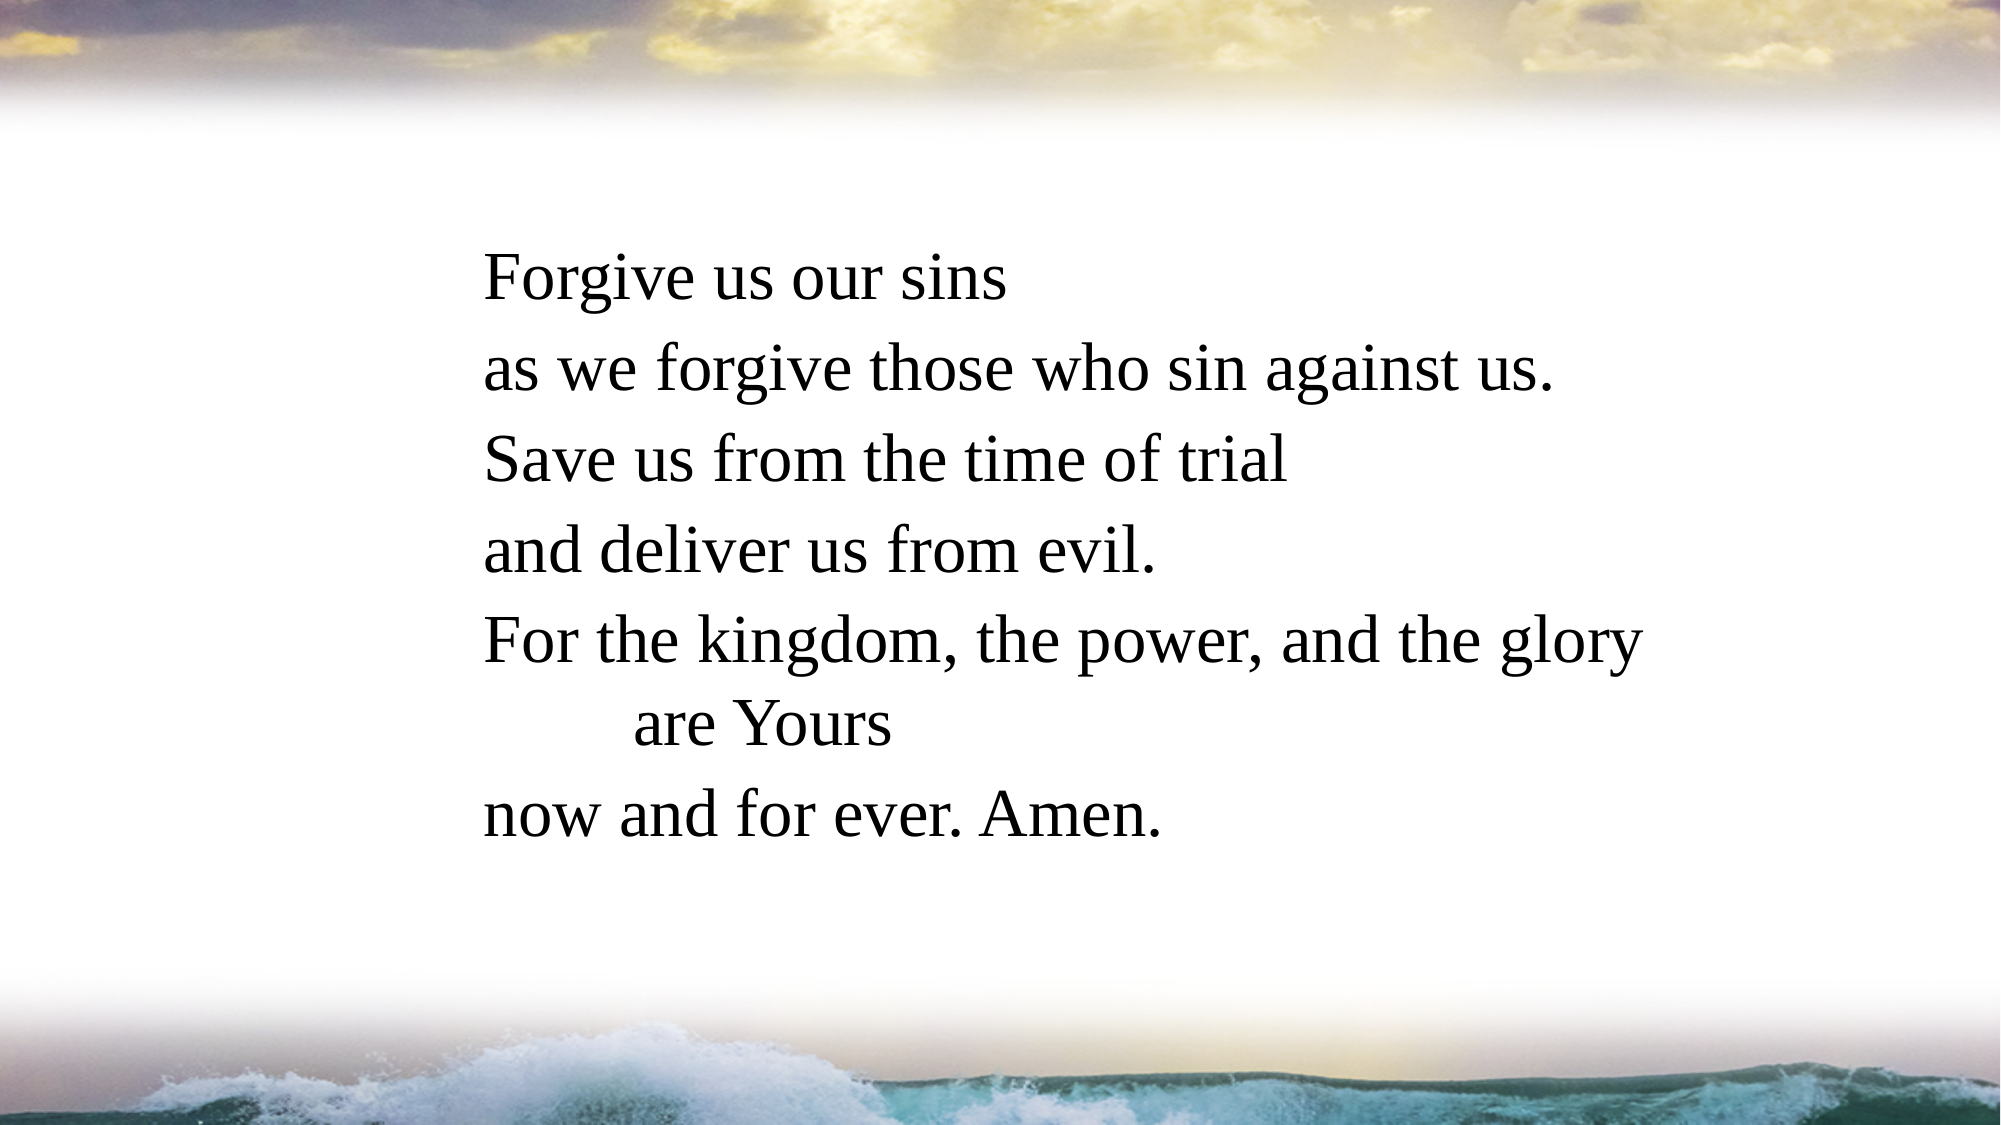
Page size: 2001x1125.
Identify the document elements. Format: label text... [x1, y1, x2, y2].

subtitle Forgive us our sins as we forgive those who sin against us. Save us from the time of trial and deliver us from evil. For the kingdom, the power, and the glory are Yours now and for ever. Amen. [468, 223, 1886, 374]
picture [0, 0, 2001, 1125]
